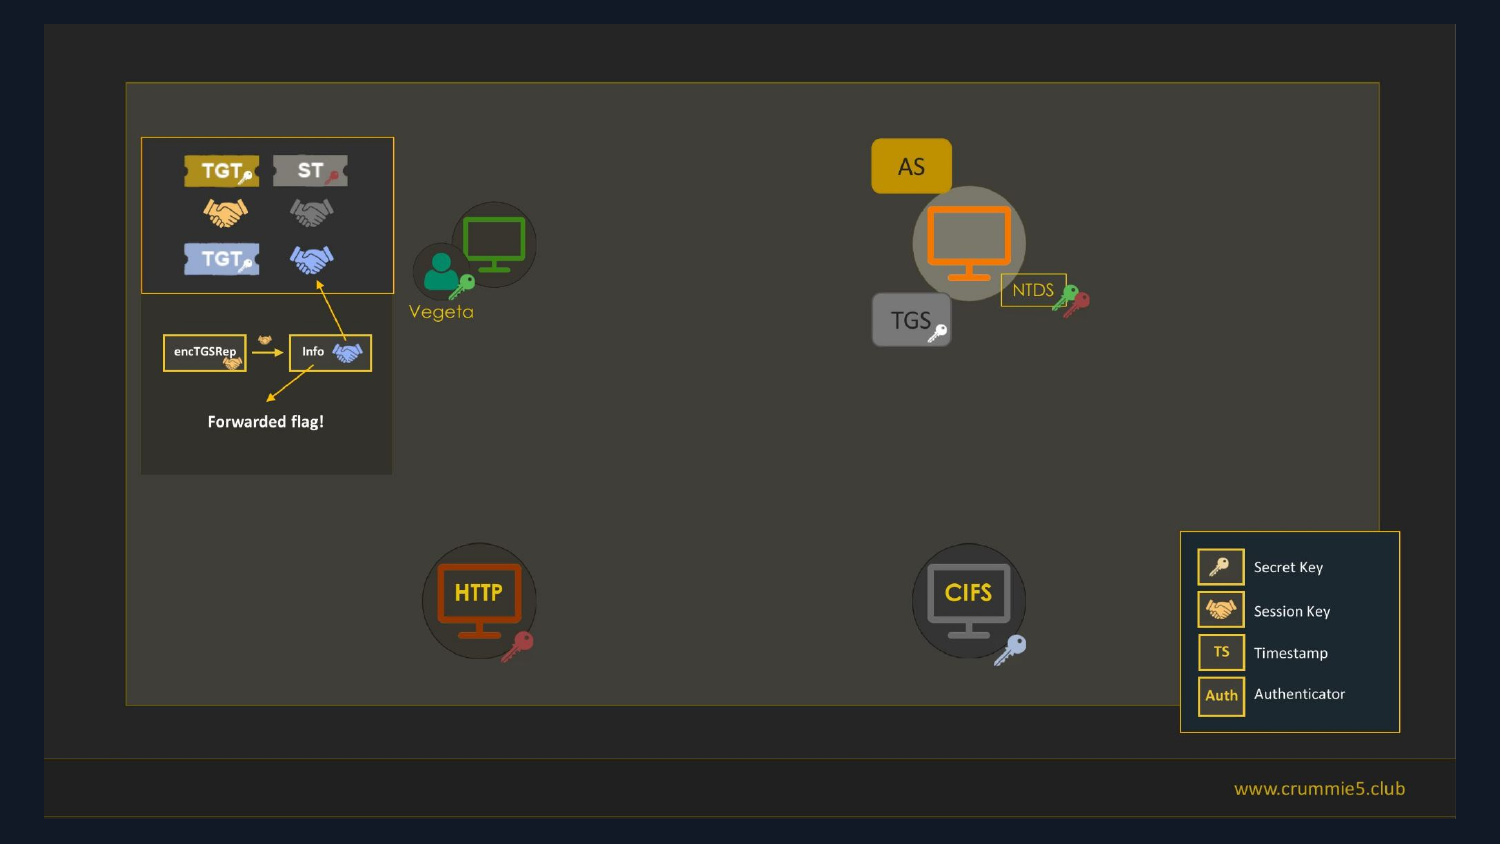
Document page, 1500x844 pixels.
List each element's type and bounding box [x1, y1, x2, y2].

picture [44, 24, 1456, 819]
